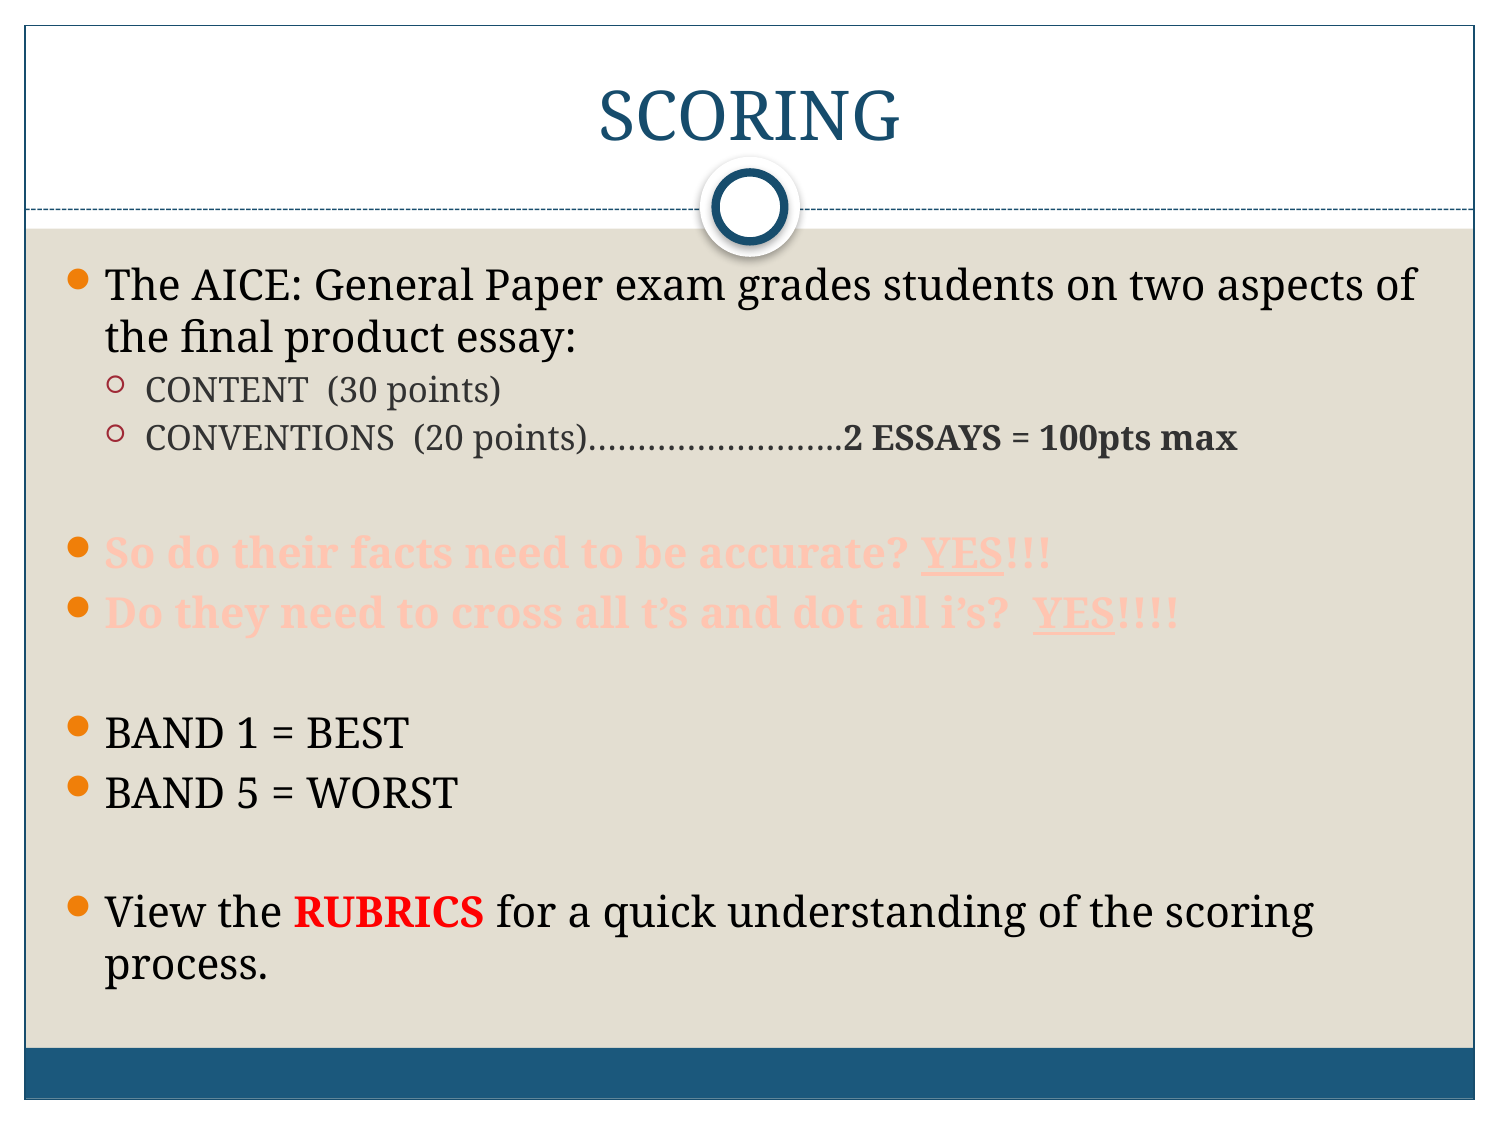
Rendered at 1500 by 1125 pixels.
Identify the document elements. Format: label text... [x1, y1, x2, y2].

title SCORING [49, 37, 1450, 163]
list The AICE: General Paper exam grades students on two aspects of the final product essay: CONTENT (30 points) CONVENTIONS (20 points)……………………..2 ESSAYS = 100pts max So do their facts need to be accurate? YES!!! Do they need to cross all t’s and dot all i’s? YES!!!! BAND 1 = BEST BAND 5 = WORST View the RUBRICS for a quick understanding of the scoring process. [49, 250, 1445, 1001]
